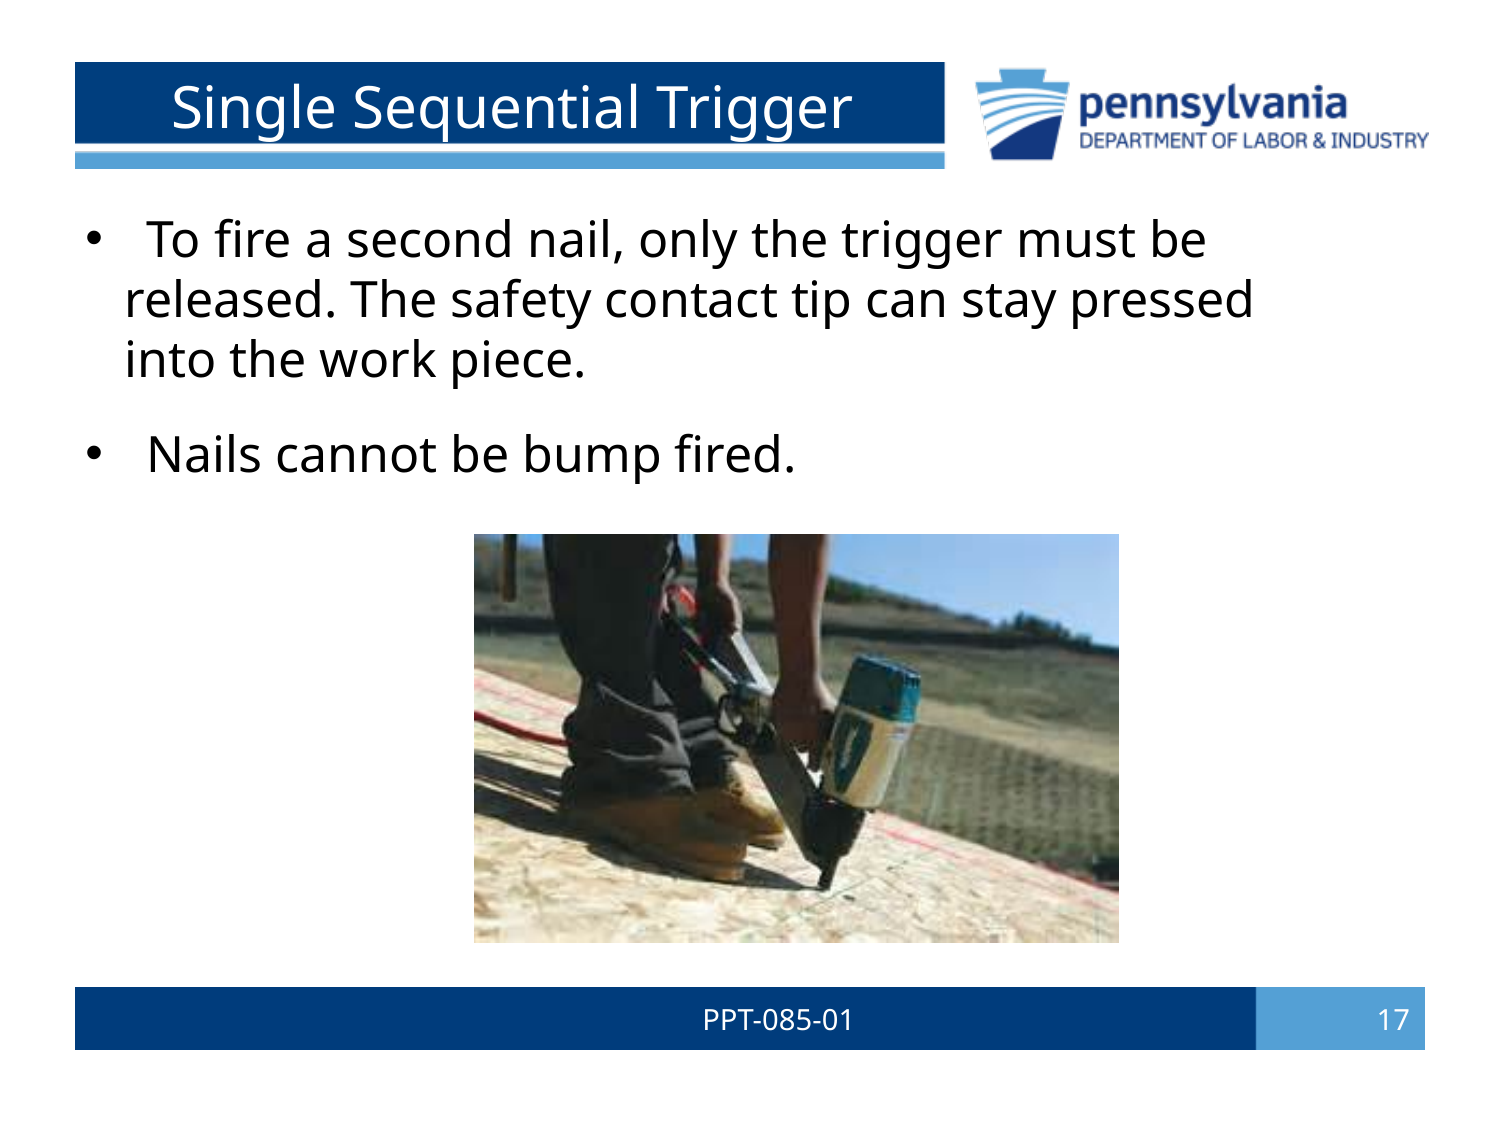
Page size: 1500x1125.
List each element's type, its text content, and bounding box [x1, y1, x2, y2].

picture [474, 534, 1119, 943]
text_box To fire a second nail, only the trigger must be released. The safety contact tip can stay pressed into the work piece. Nails cannot be bump fired. [70, 199, 1421, 490]
picture [74, 987, 1426, 1051]
picture [74, 62, 1430, 170]
